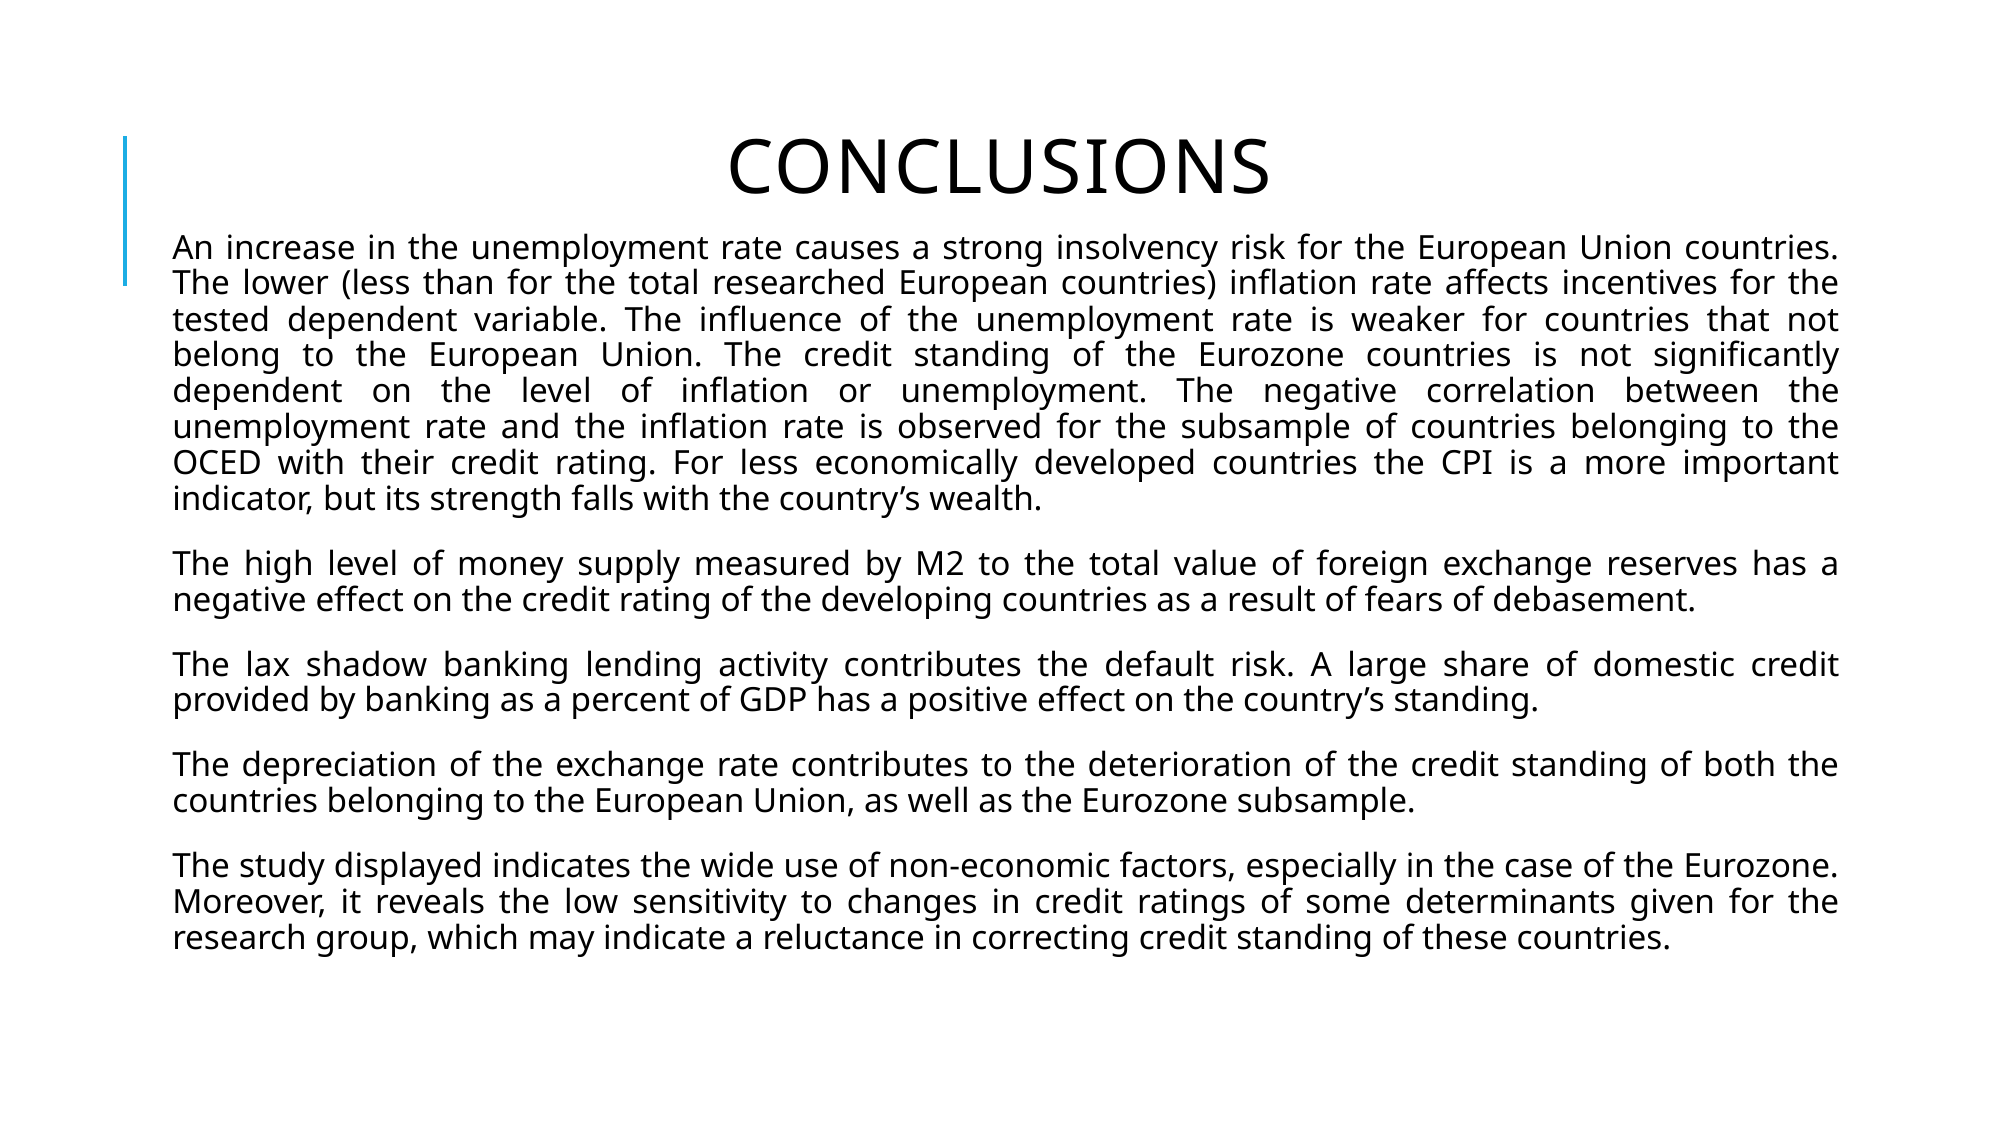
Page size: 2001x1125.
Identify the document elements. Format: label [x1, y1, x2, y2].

title [149, 101, 1851, 238]
list [149, 223, 1850, 1053]
